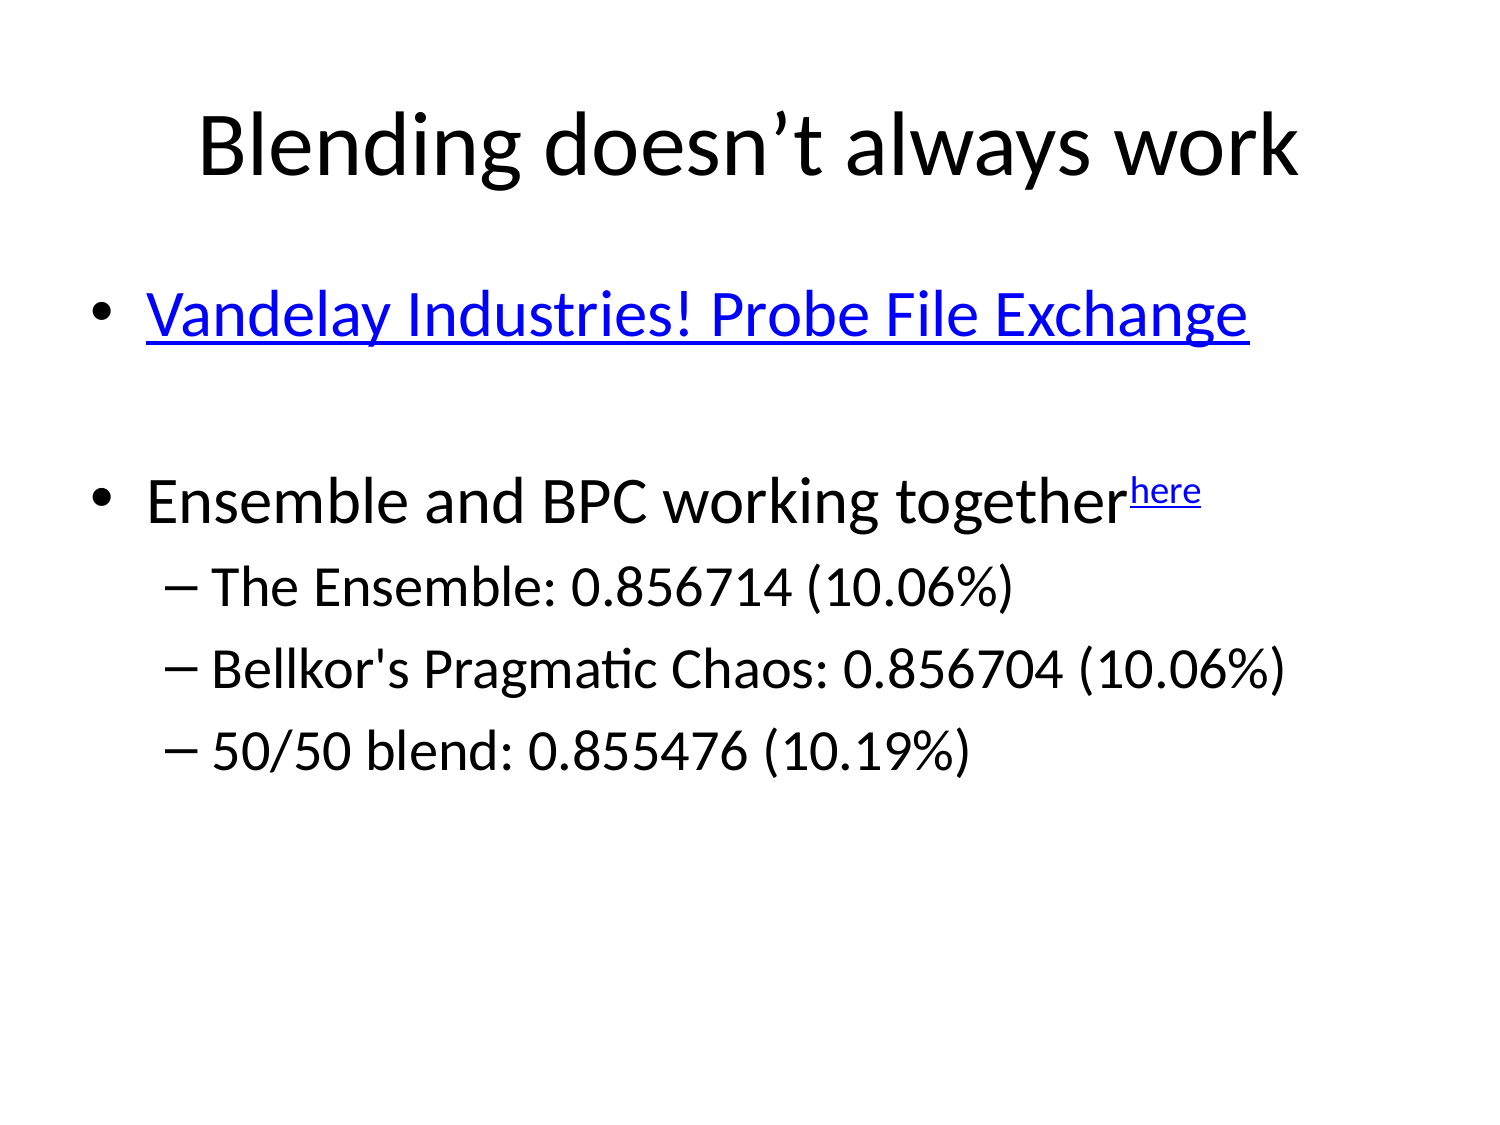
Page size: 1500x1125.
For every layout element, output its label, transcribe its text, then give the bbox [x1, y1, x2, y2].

list Vandelay Industries! Probe File Exchange Ensemble and BPC working togetherhere The Ensemble: 0.856714 (10.06%) Bellkor's Pragmatic Chaos: 0.856704 (10.06%) 50/50 blend: 0.855476 (10.19%) [75, 262, 1425, 1005]
title Blending doesn’t always work [75, 45, 1425, 233]
